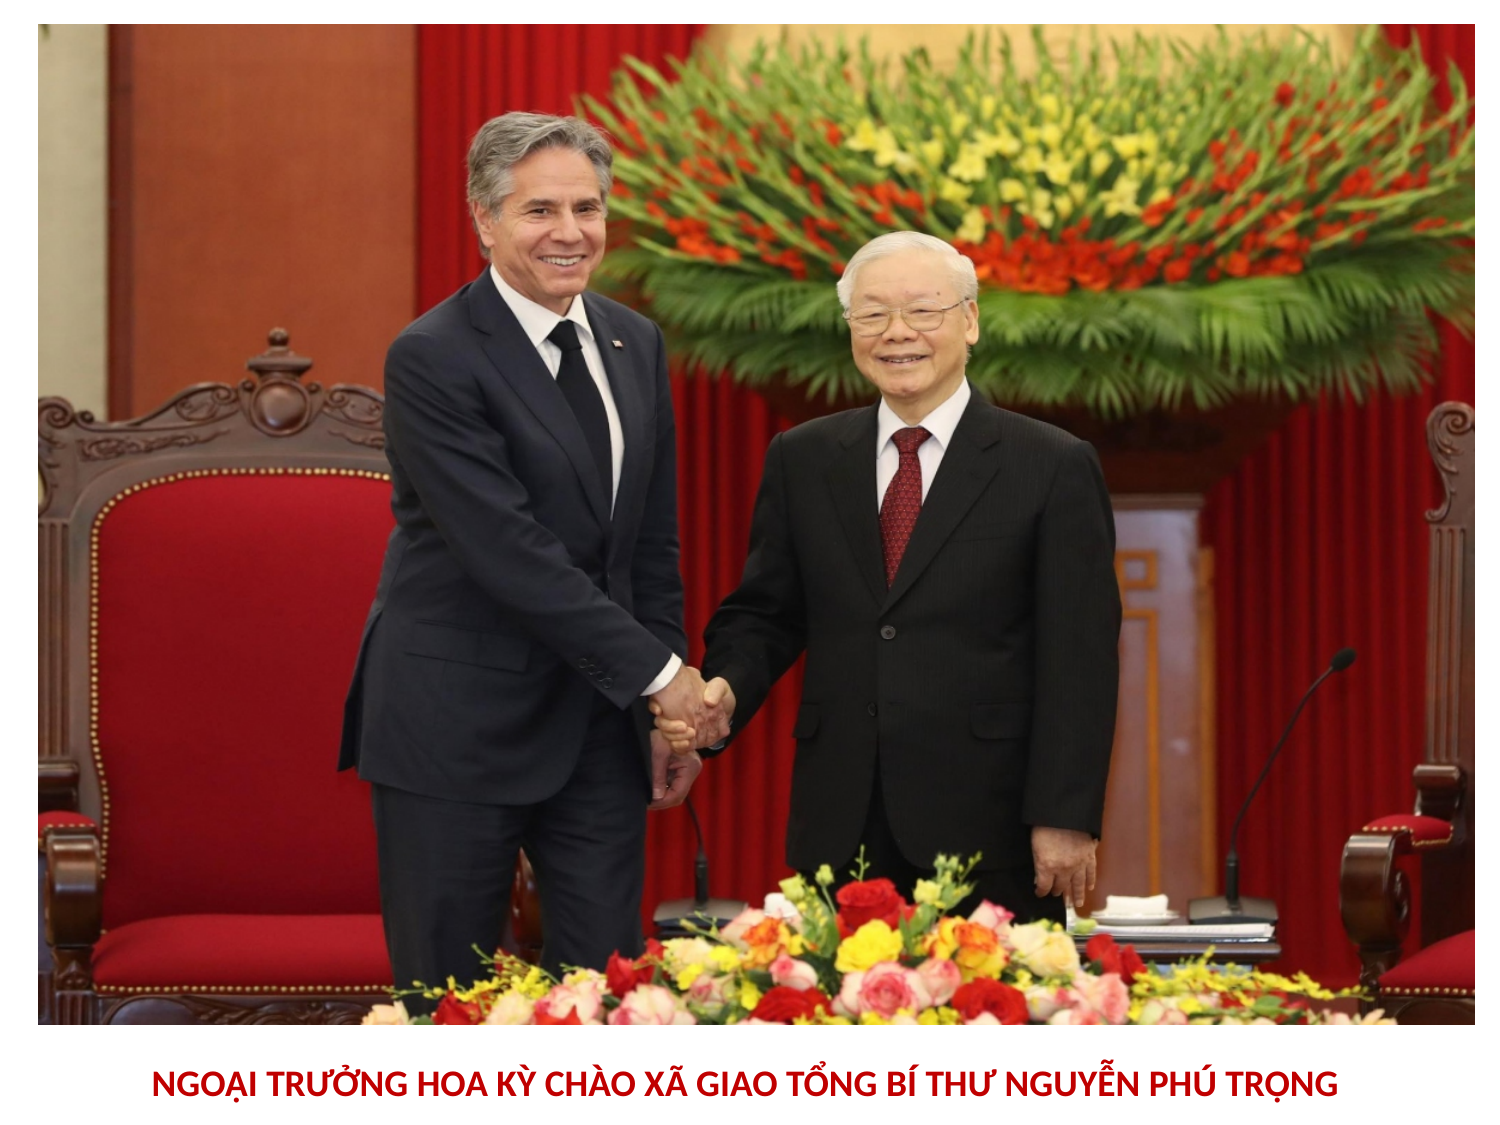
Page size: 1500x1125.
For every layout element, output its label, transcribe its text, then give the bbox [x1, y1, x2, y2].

picture [37, 24, 1476, 1026]
text_box NGOẠI TRƯỞNG HOA KỲ CHÀO XÃ GIAO TỔNG BÍ THƯ NGUYỄN PHÚ TRỌNG [0, 1051, 1500, 1112]
